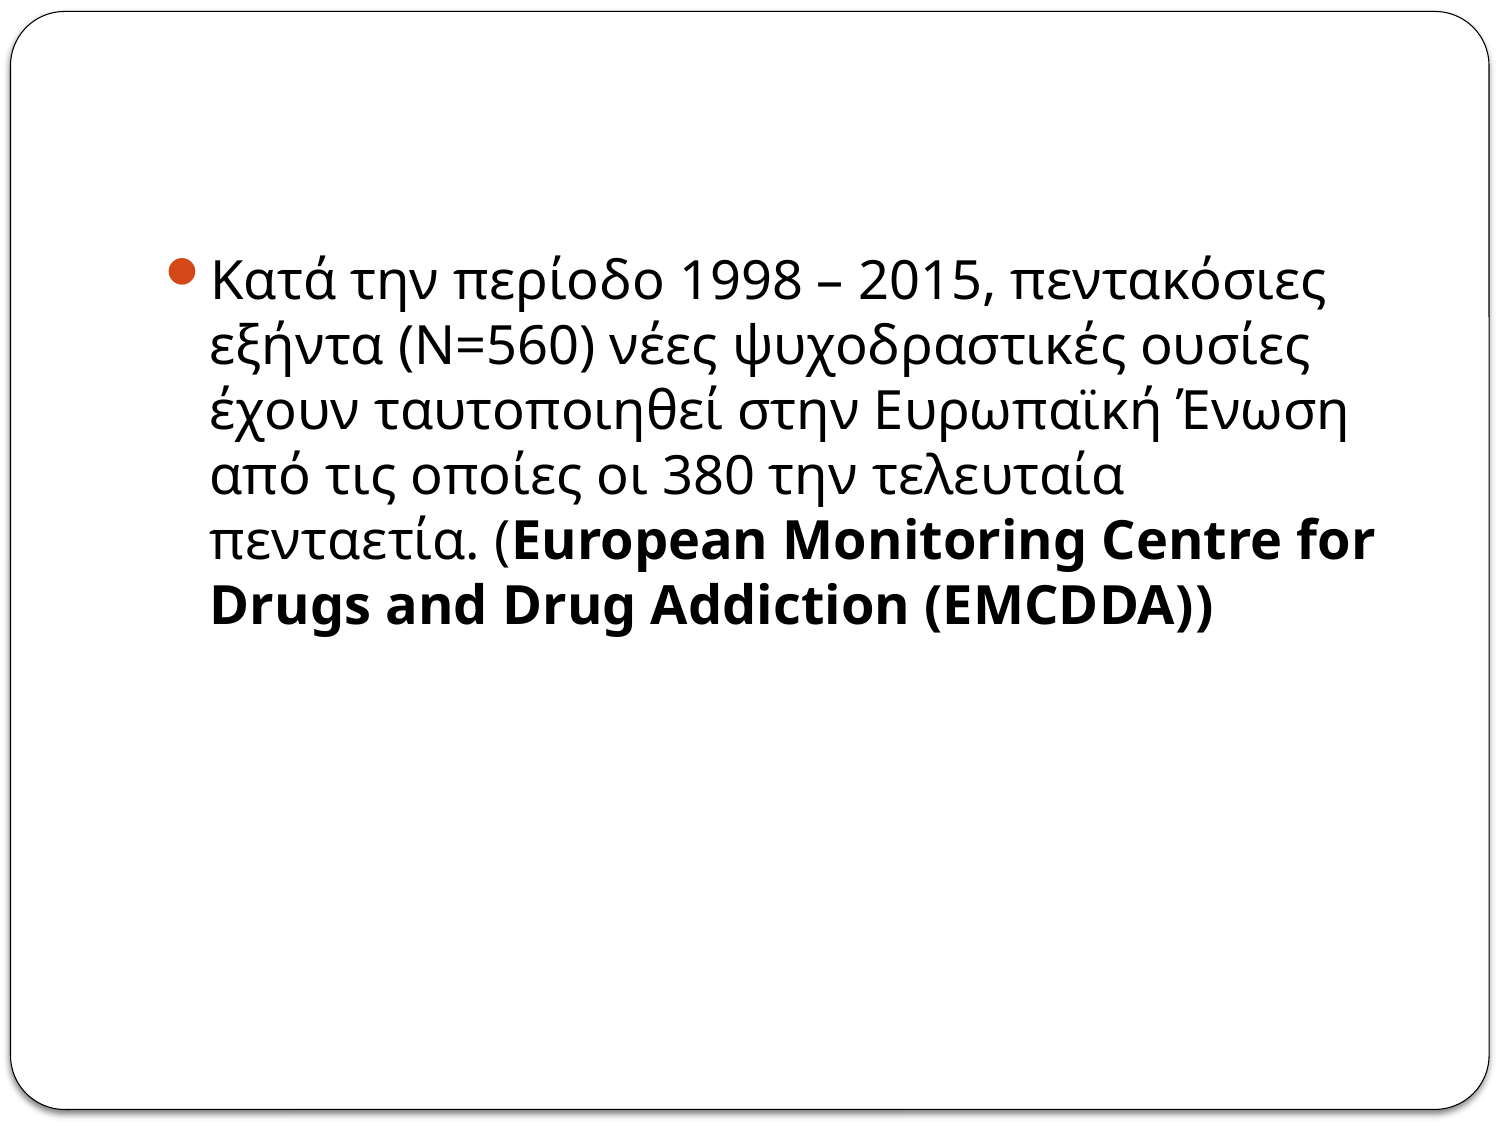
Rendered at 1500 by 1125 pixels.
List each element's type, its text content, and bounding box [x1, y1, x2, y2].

list Κατά την περίοδο 1998 – 2015, πεντακόσιες εξήντα (Ν=560) νέες ψυχοδραστικές ουσίες έχουν ταυτοποιηθεί στην Ευρωπαϊκή Ένωση από τις οποίες οι 380 την τελευταία πενταετία. (European Monitoring Centre for Drugs and Drug Addiction (EMCDDA)) [150, 237, 1425, 988]
